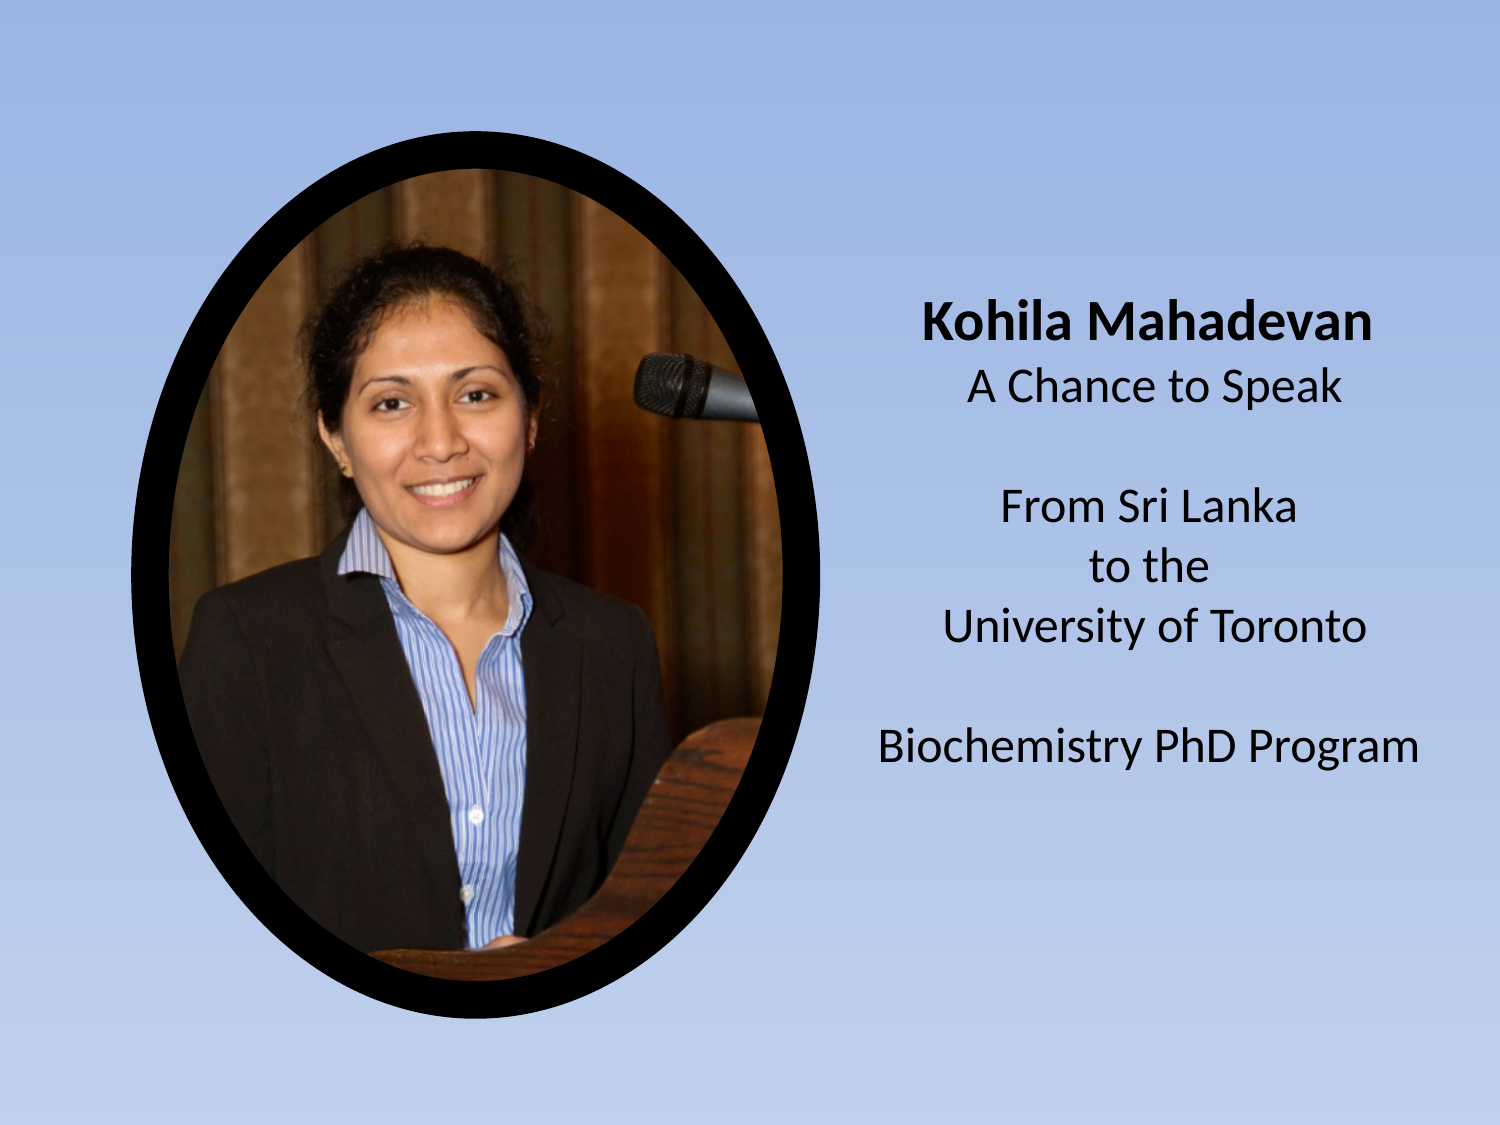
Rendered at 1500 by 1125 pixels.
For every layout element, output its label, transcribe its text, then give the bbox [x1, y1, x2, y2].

text_box Kohila Mahadevan A Chance to Speak From Sri Lanka to the University of Toronto Biochemistry PhD Program [862, 275, 1448, 840]
picture [149, 149, 802, 1001]
